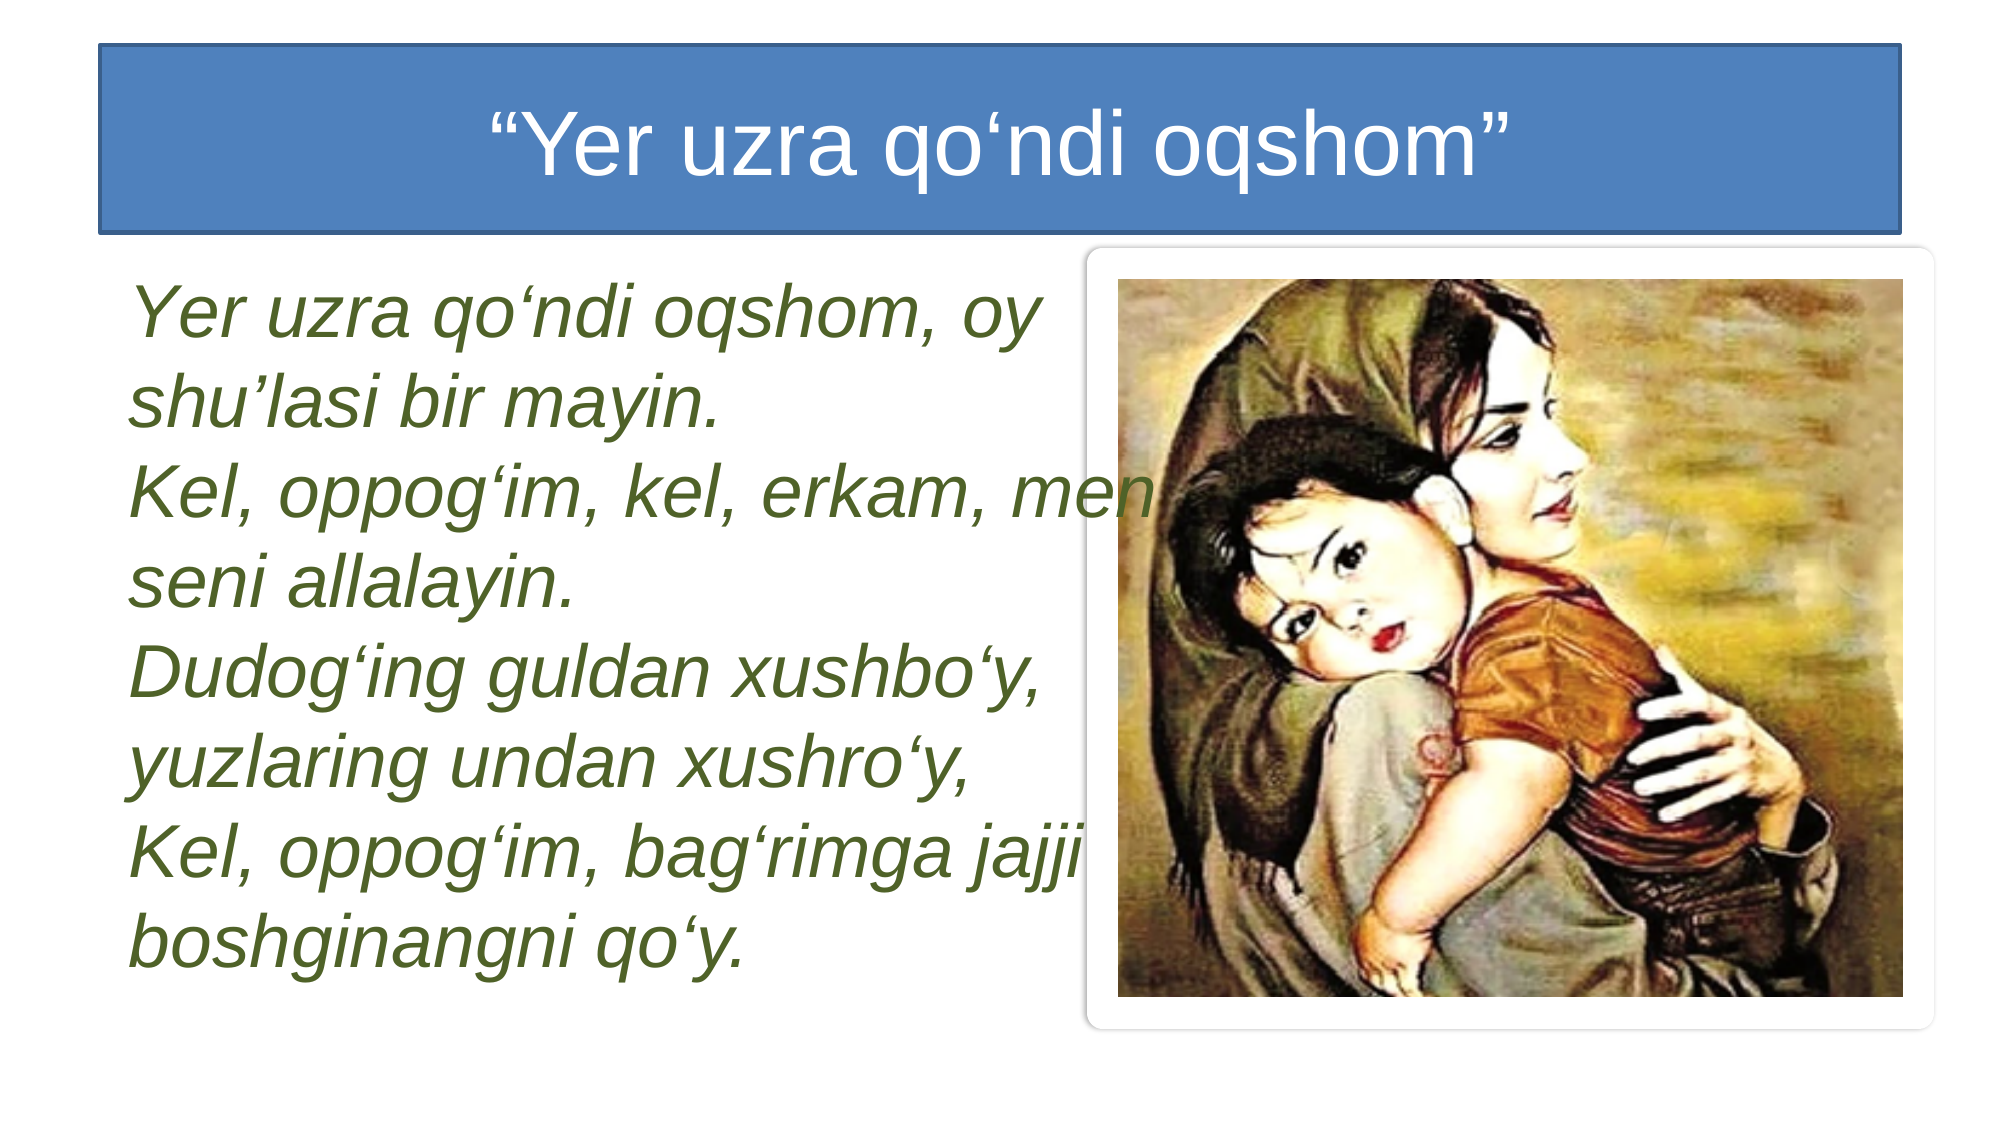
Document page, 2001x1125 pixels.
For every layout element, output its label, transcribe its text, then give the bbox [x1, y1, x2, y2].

picture [1117, 278, 1904, 998]
text_box Yеr uzrа qo‘ndi оqshоm, oy shu’lаsi bir mаyin. Kеl, оppоg‘im, kеl, erkаm, mеn sеni аllаlаyin. Dudоg‘ing guldаn хushbo‘y, yuzlаring undаn хushro‘y, Kеl, оppоg‘im, bаg‘rimgа jаjji bоshginаngni qo‘y. [114, 255, 1248, 991]
title “Yer uzra qo‘ndi oqshom” [98, 43, 1902, 235]
